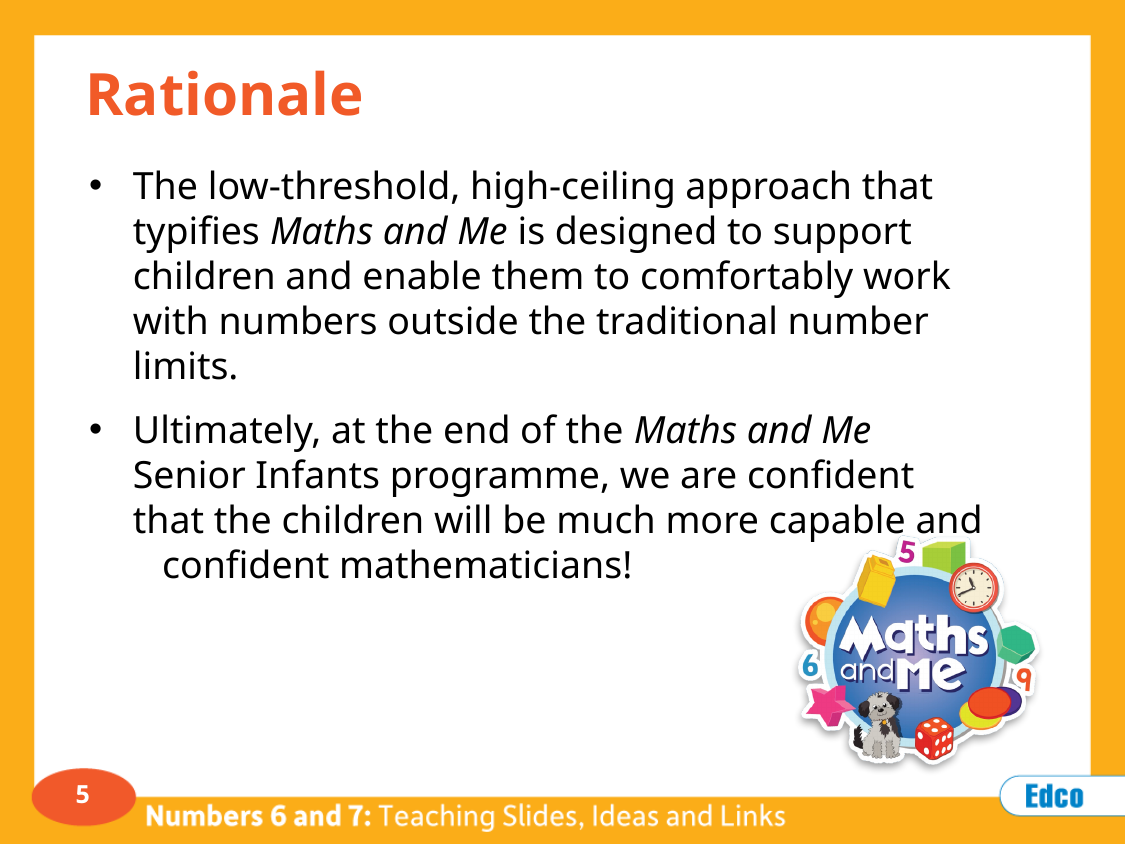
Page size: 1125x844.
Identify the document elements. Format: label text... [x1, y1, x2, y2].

title Rationale [74, 54, 1045, 130]
picture [0, 0, 1125, 844]
slide_number 5 [35, 773, 130, 819]
list The low-threshold, high-ceiling approach that typifies Maths and Me is designed to support children and enable them to comfortably work with numbers outside the traditional number limits. Ultimately, at the end of the Maths and Me Senior Infants programme, we are confident that the children will be much more capable and confident mathematicians! [77, 150, 1003, 844]
